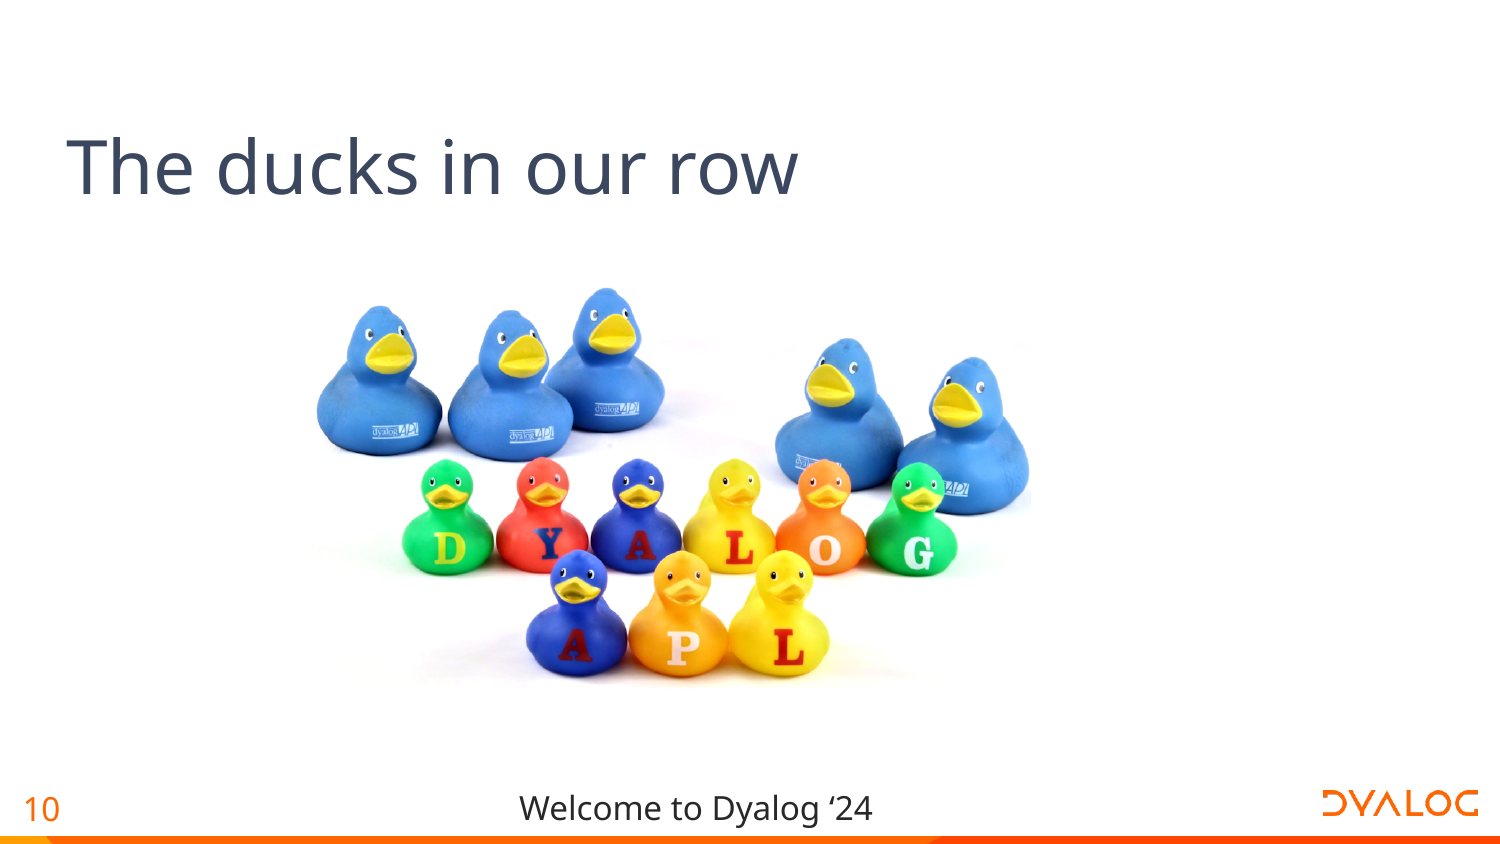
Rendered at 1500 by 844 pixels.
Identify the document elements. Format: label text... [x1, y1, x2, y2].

picture [1323, 790, 1478, 816]
title The ducks in our row [50, 104, 1122, 217]
picture [312, 216, 1031, 755]
picture [0, 836, 1500, 844]
